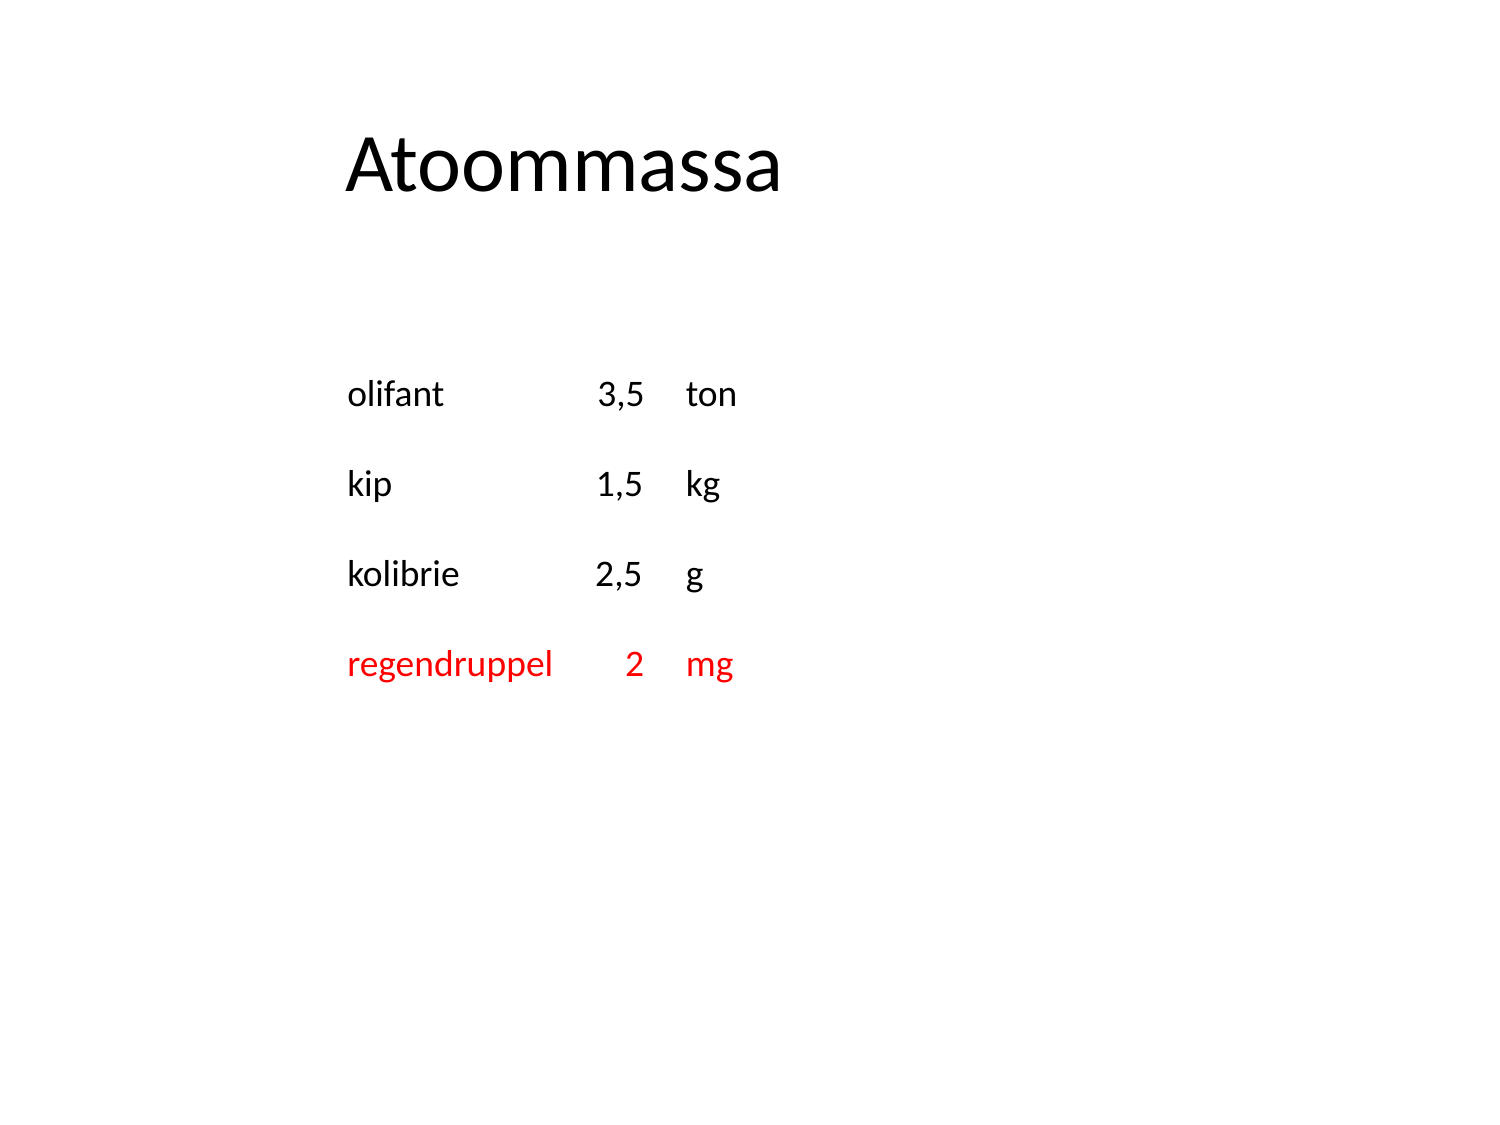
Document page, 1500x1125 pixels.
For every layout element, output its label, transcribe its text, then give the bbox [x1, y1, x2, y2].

text_box olifant 3,5 ton kip 1,5 kg kolibrie 2,5 g regendruppel 2 mg [332, 361, 1221, 782]
text_box Atoommassa [49, 100, 1451, 216]
